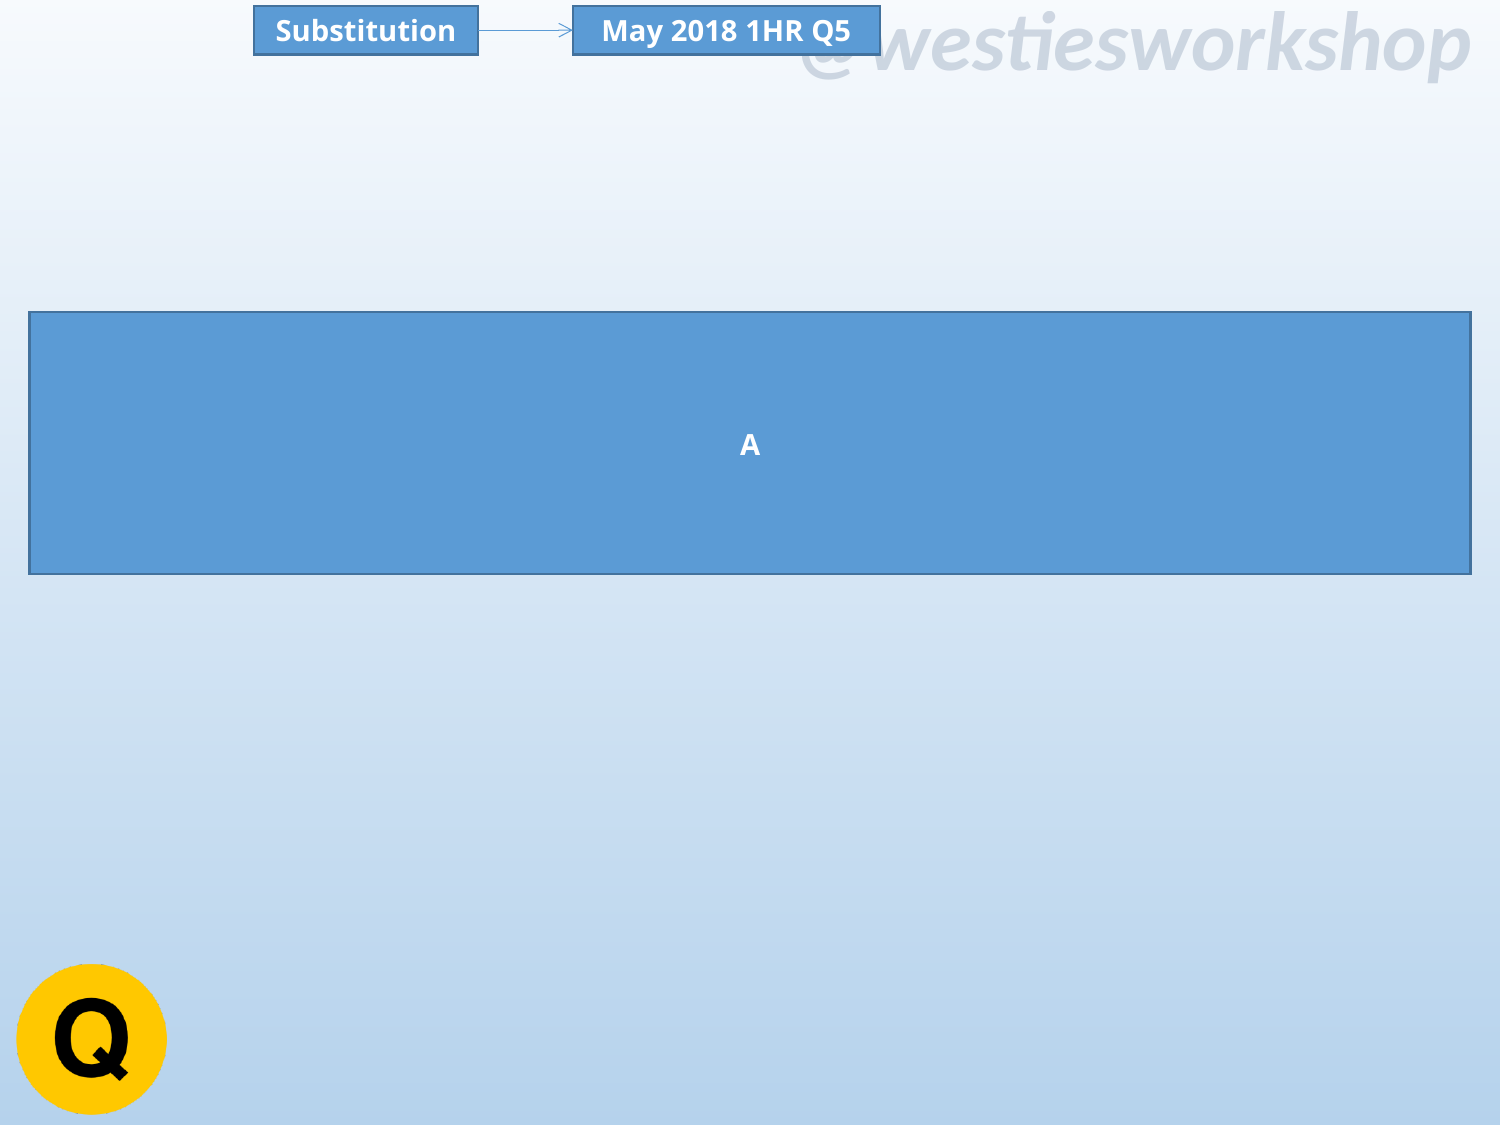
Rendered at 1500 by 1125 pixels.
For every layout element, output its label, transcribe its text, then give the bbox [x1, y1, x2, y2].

picture [29, 312, 1471, 575]
text_box Substitution [253, 5, 479, 56]
text_box May 2018 1HR Q5 [572, 5, 881, 56]
picture [0, 940, 191, 1125]
